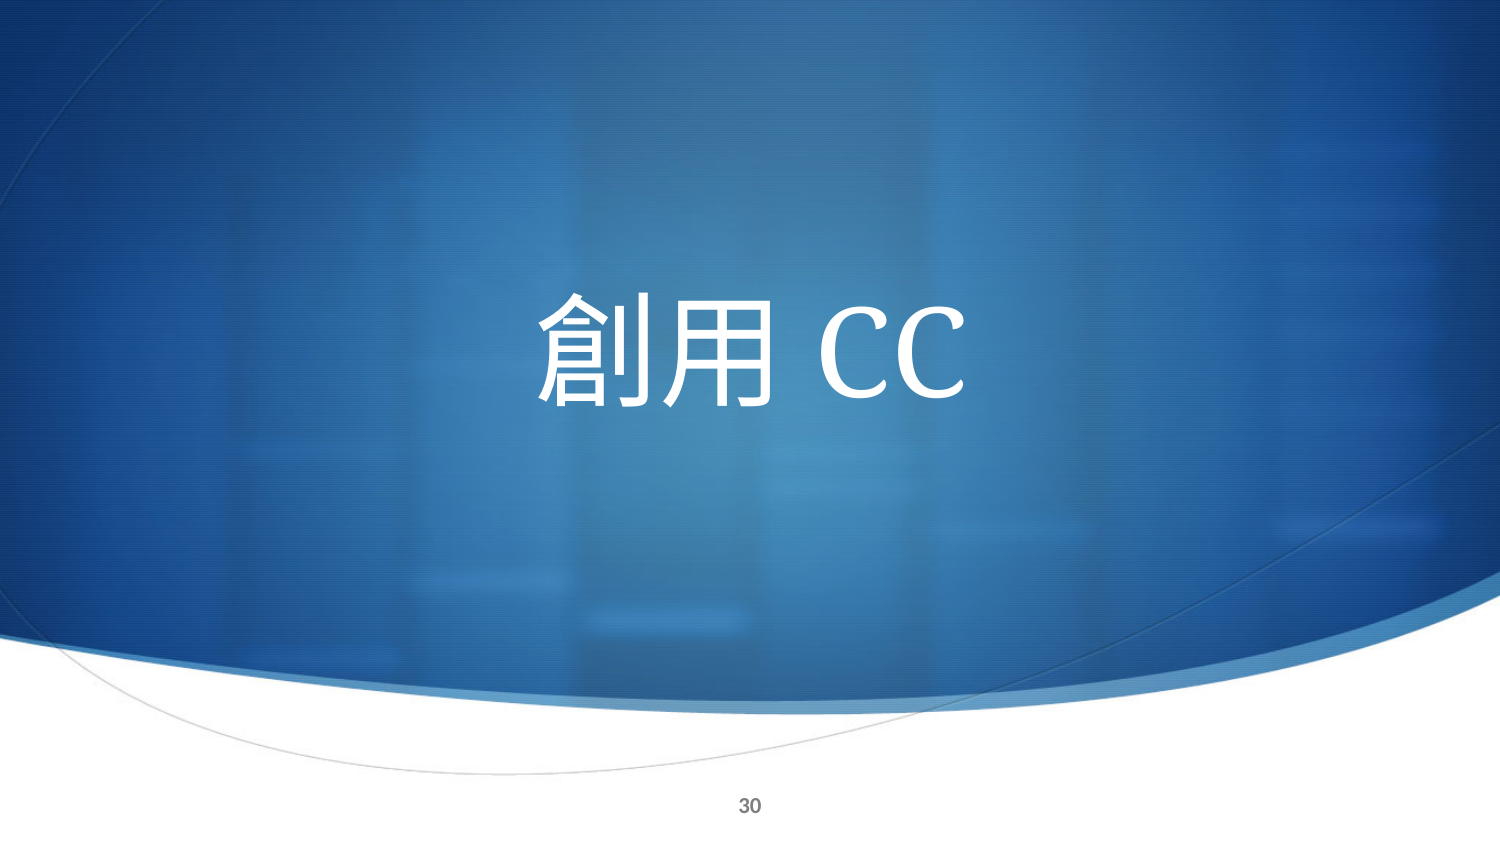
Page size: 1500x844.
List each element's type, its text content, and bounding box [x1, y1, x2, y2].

title 創用CC [76, 185, 1427, 423]
slide_number 29 [706, 782, 794, 828]
picture [0, 0, 1500, 844]
